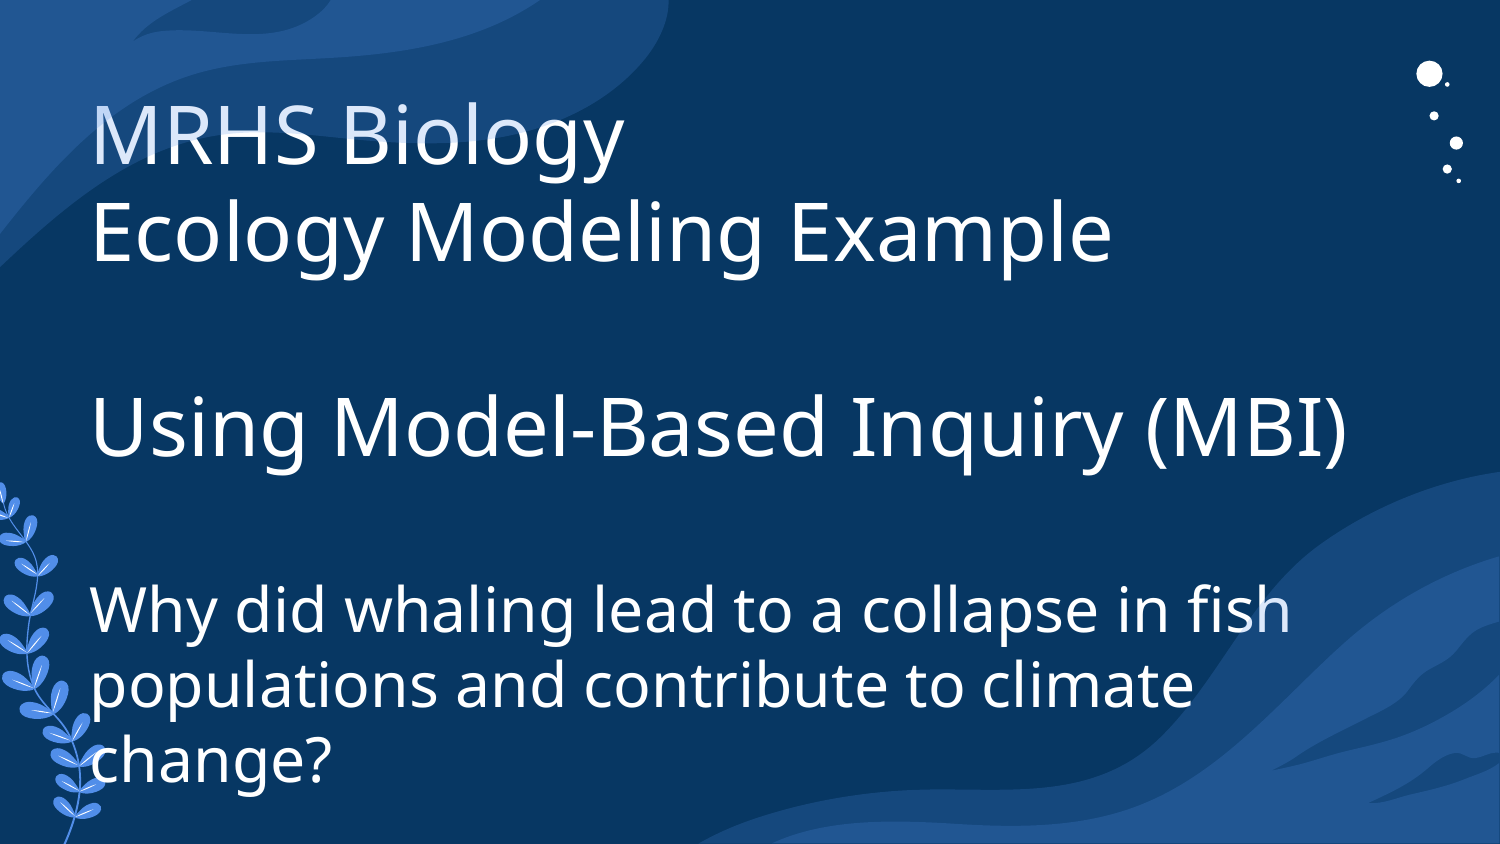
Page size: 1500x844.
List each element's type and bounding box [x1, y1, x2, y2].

text_box [0, 0, 1500, 844]
